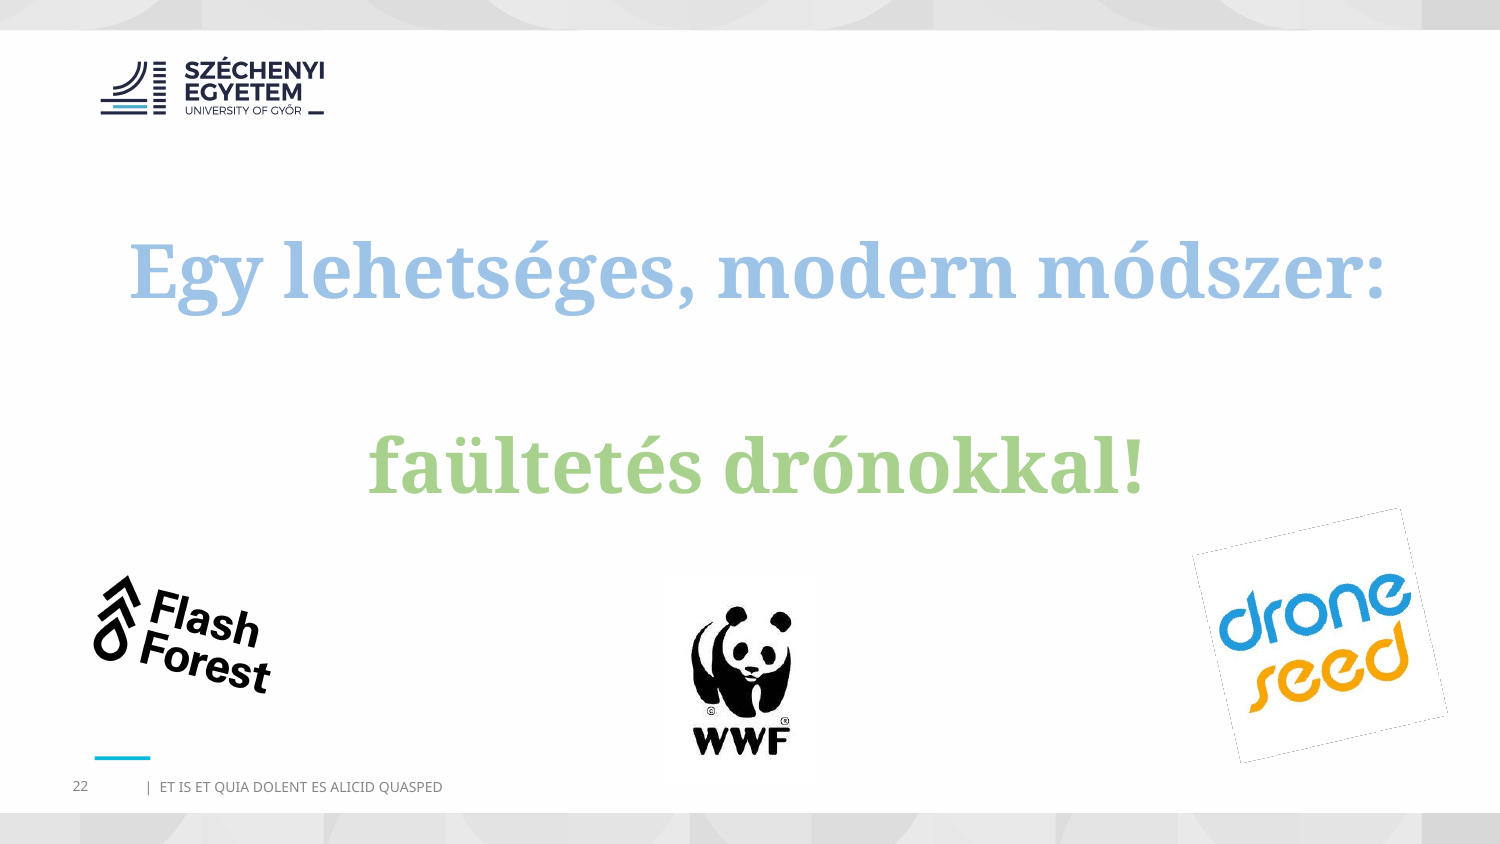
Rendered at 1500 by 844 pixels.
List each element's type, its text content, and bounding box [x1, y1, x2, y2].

list Egy lehetséges, modern módszer: faültetés drónokkal! [79, 170, 1440, 673]
picture [0, 0, 1500, 844]
